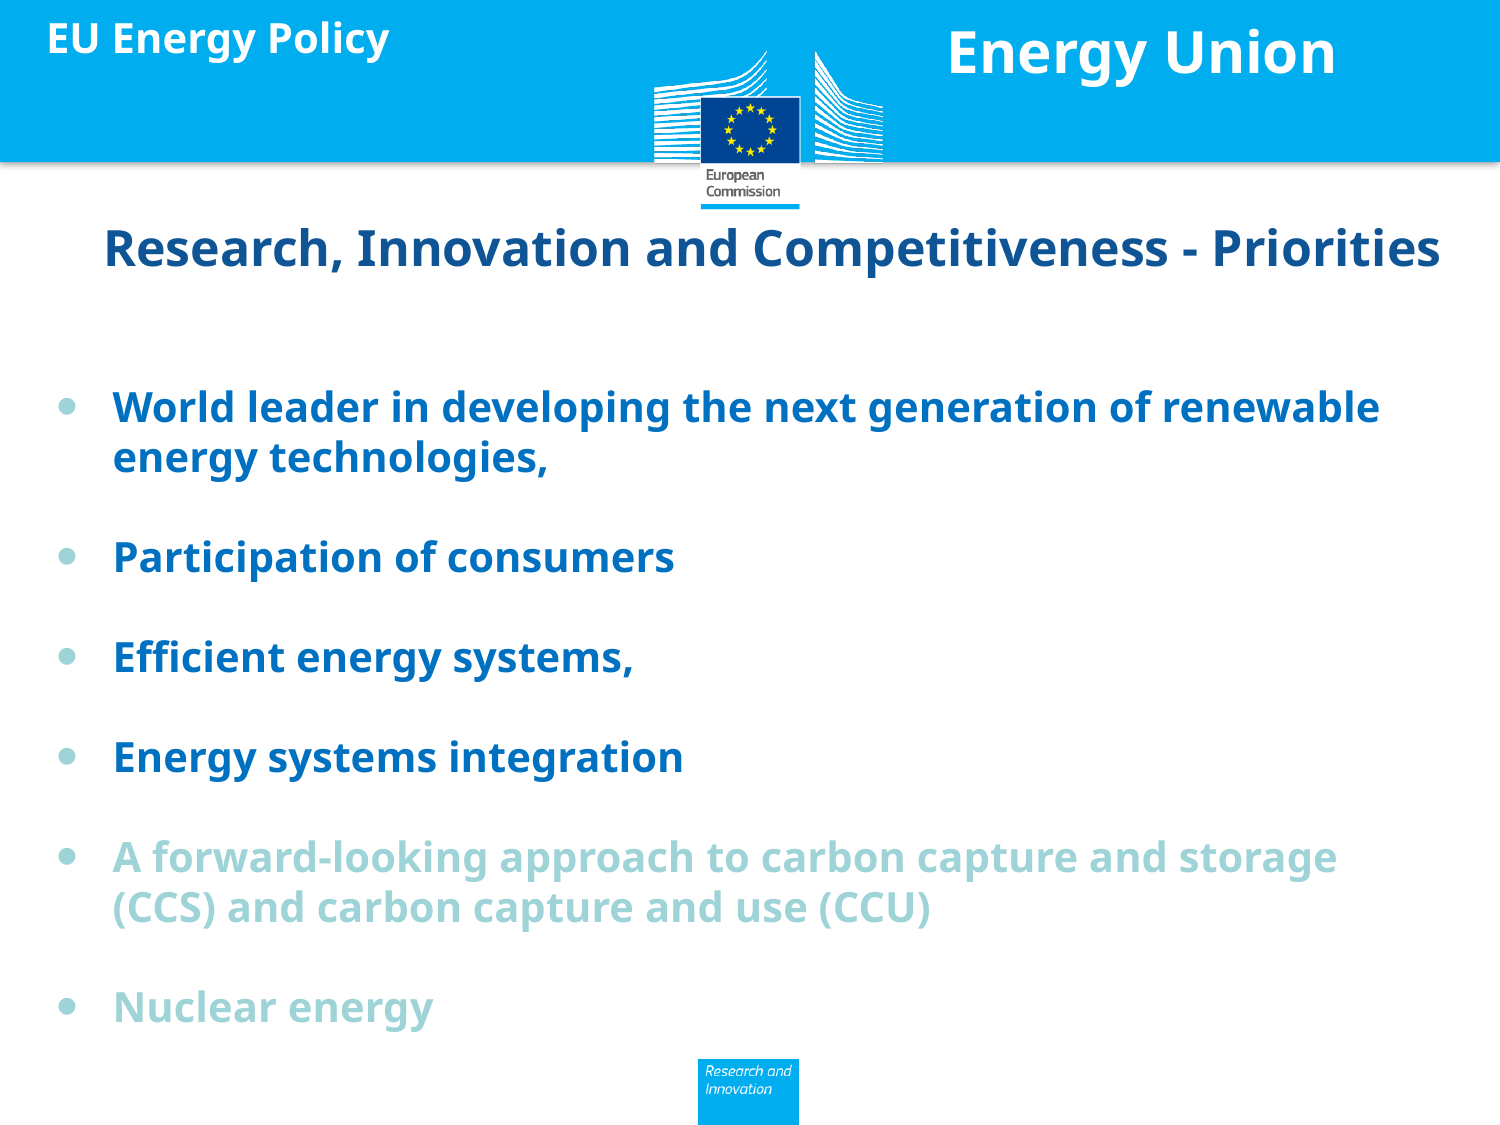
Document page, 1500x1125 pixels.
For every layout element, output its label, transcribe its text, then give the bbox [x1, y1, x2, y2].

text_box Energy Union [932, 7, 1353, 93]
picture [655, 78, 737, 91]
text_box World leader in developing the next generation of renewable energy technologies, Participation of consumers Efficient energy systems, Energy systems integration A forward-looking approach to carbon capture and storage (CCS) and carbon capture and use (CCU) Nuclear energy [41, 373, 1447, 1106]
picture [815, 53, 837, 96]
picture [815, 142, 845, 151]
text_box EU Energy Policy [31, 4, 405, 70]
picture [815, 89, 833, 108]
picture [815, 80, 837, 103]
picture [815, 124, 836, 136]
picture [815, 98, 833, 115]
title Research, Innovation and Competitiveness - Priorities [88, 208, 1500, 352]
picture [815, 116, 837, 130]
picture [815, 151, 842, 156]
picture [617, 86, 883, 208]
picture [815, 107, 832, 121]
picture [815, 133, 834, 142]
